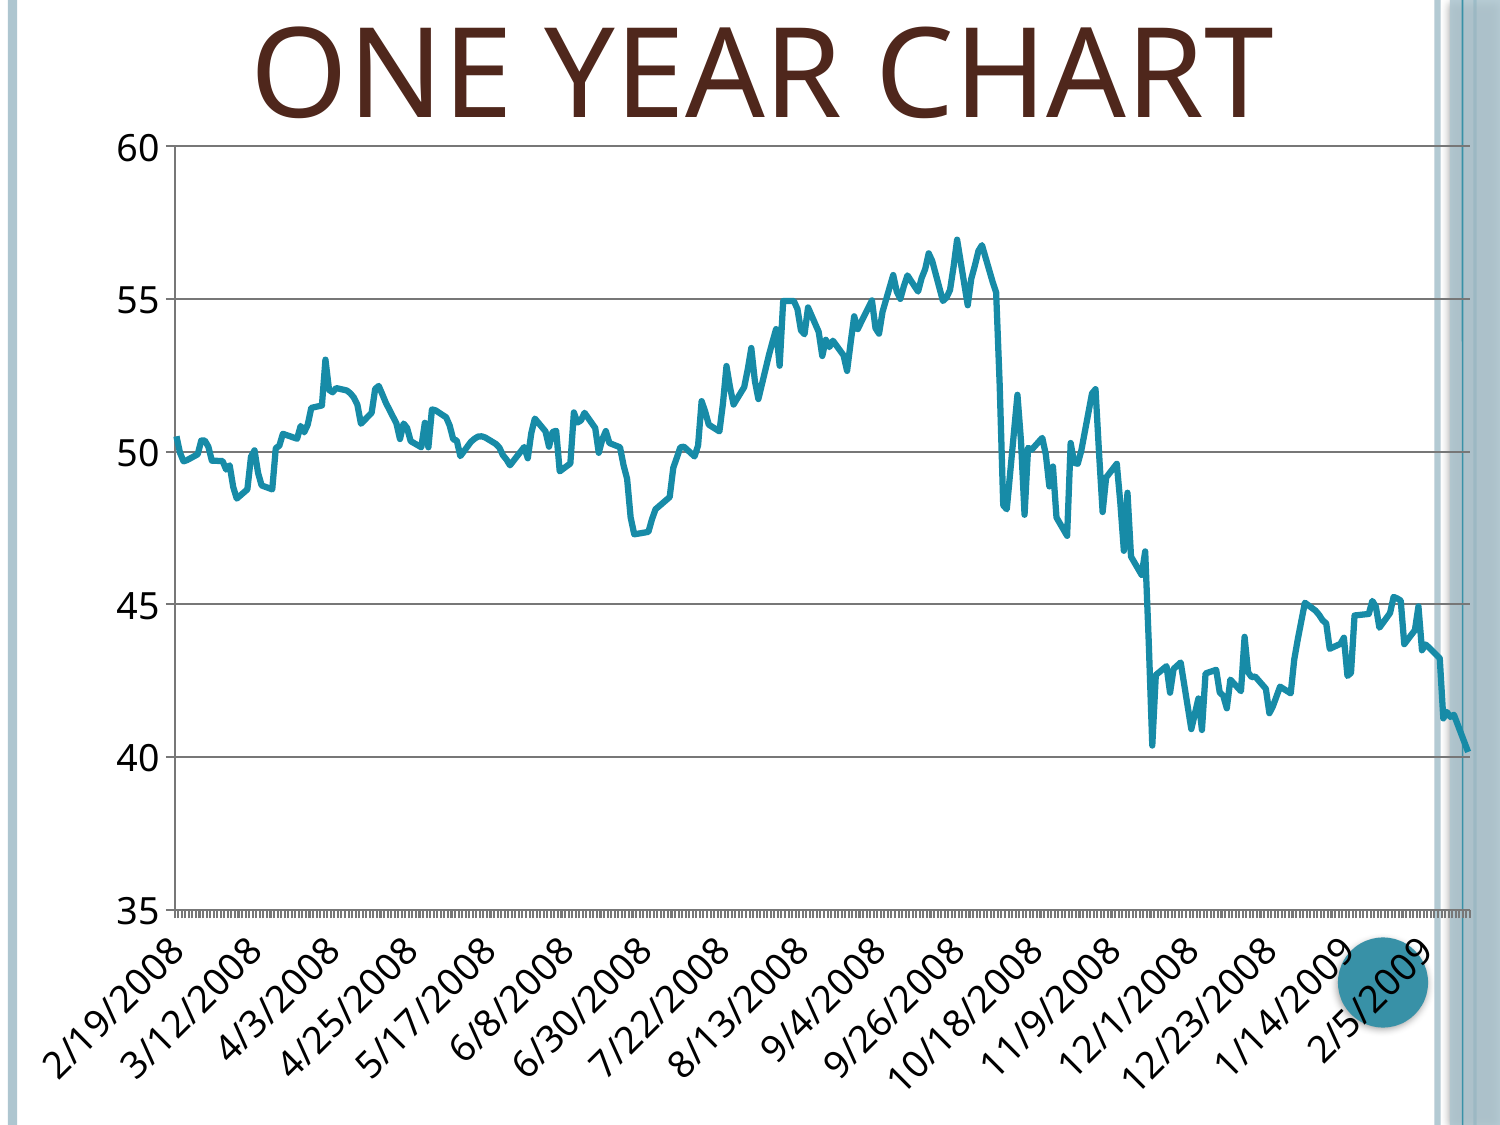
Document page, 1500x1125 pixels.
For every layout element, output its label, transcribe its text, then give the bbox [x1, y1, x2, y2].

title One Year Chart [87, 0, 1438, 96]
chart [0, 99, 1500, 1125]
